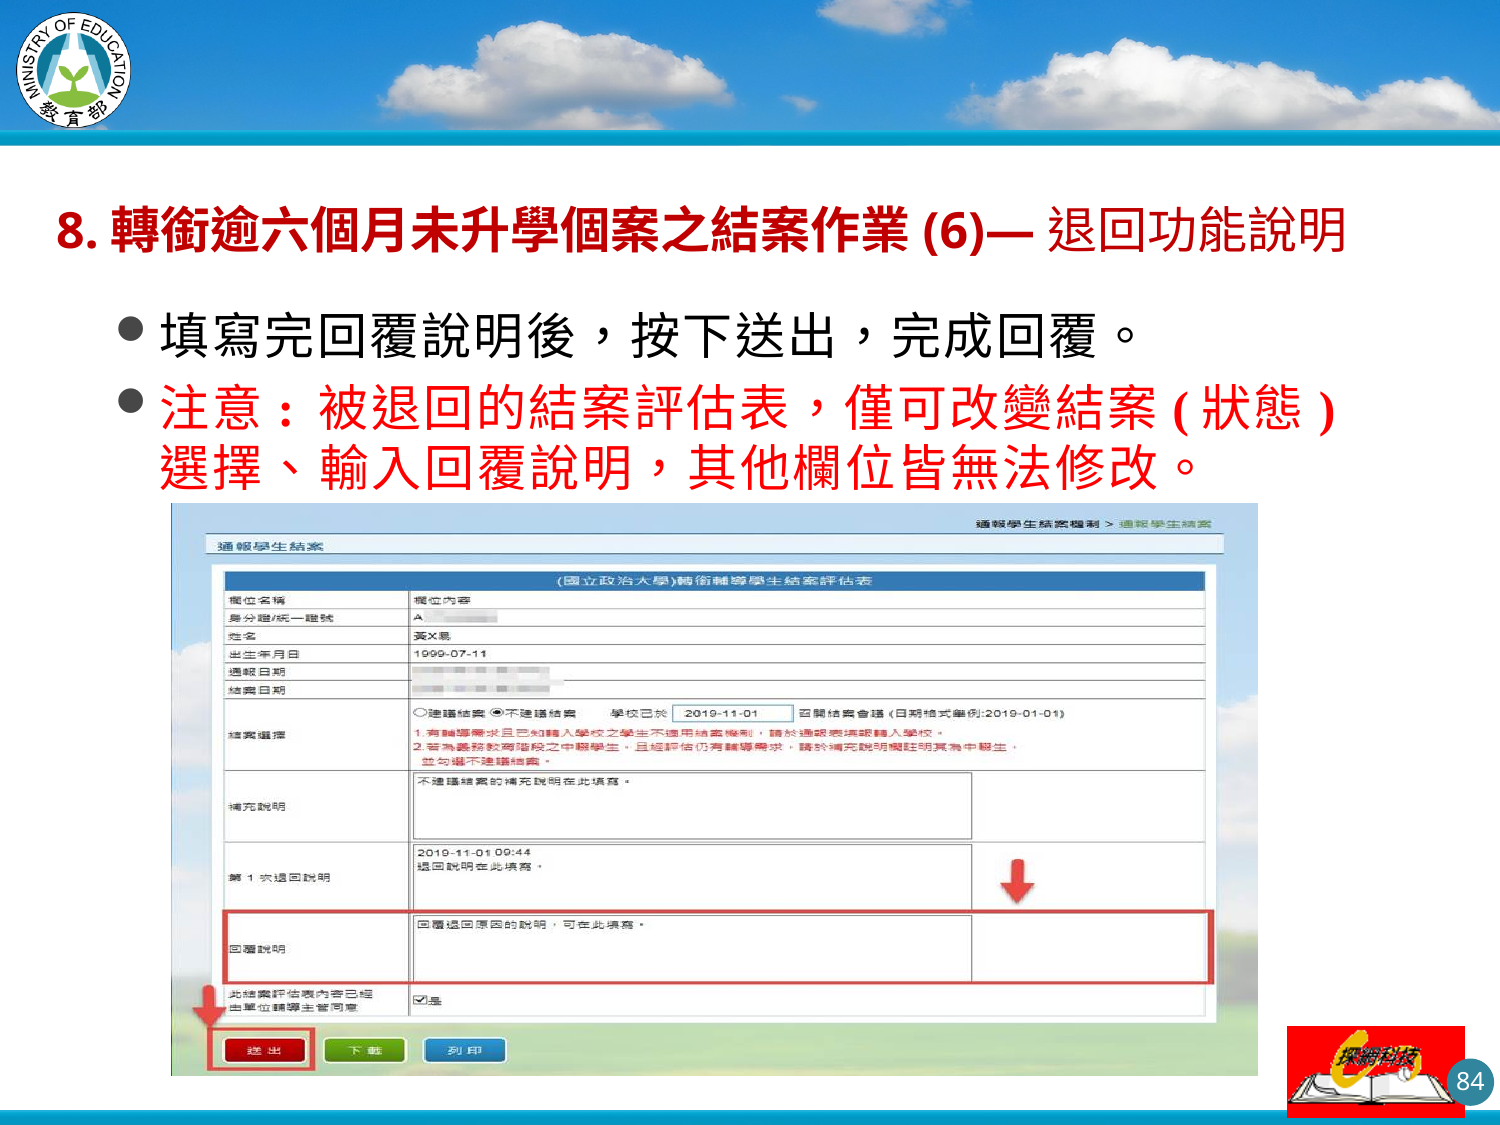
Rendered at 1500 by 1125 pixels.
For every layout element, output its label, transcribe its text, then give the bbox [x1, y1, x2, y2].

picture [0, 1026, 1500, 1117]
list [170, 503, 1259, 1076]
list 填寫完回覆說明後，按下送出，完成回覆。 注意: 被退回的結案評估表，僅可改變結案(狀態)選擇、 輸入回覆說明，其他欄位皆無法修改。 [100, 267, 1412, 1071]
slide_number 84 [1446, 1058, 1495, 1106]
picture [0, 0, 1500, 131]
list 8.轉銜逾六個月未升學個案之結案作業(6)—退回功能說明 [41, 160, 1471, 268]
